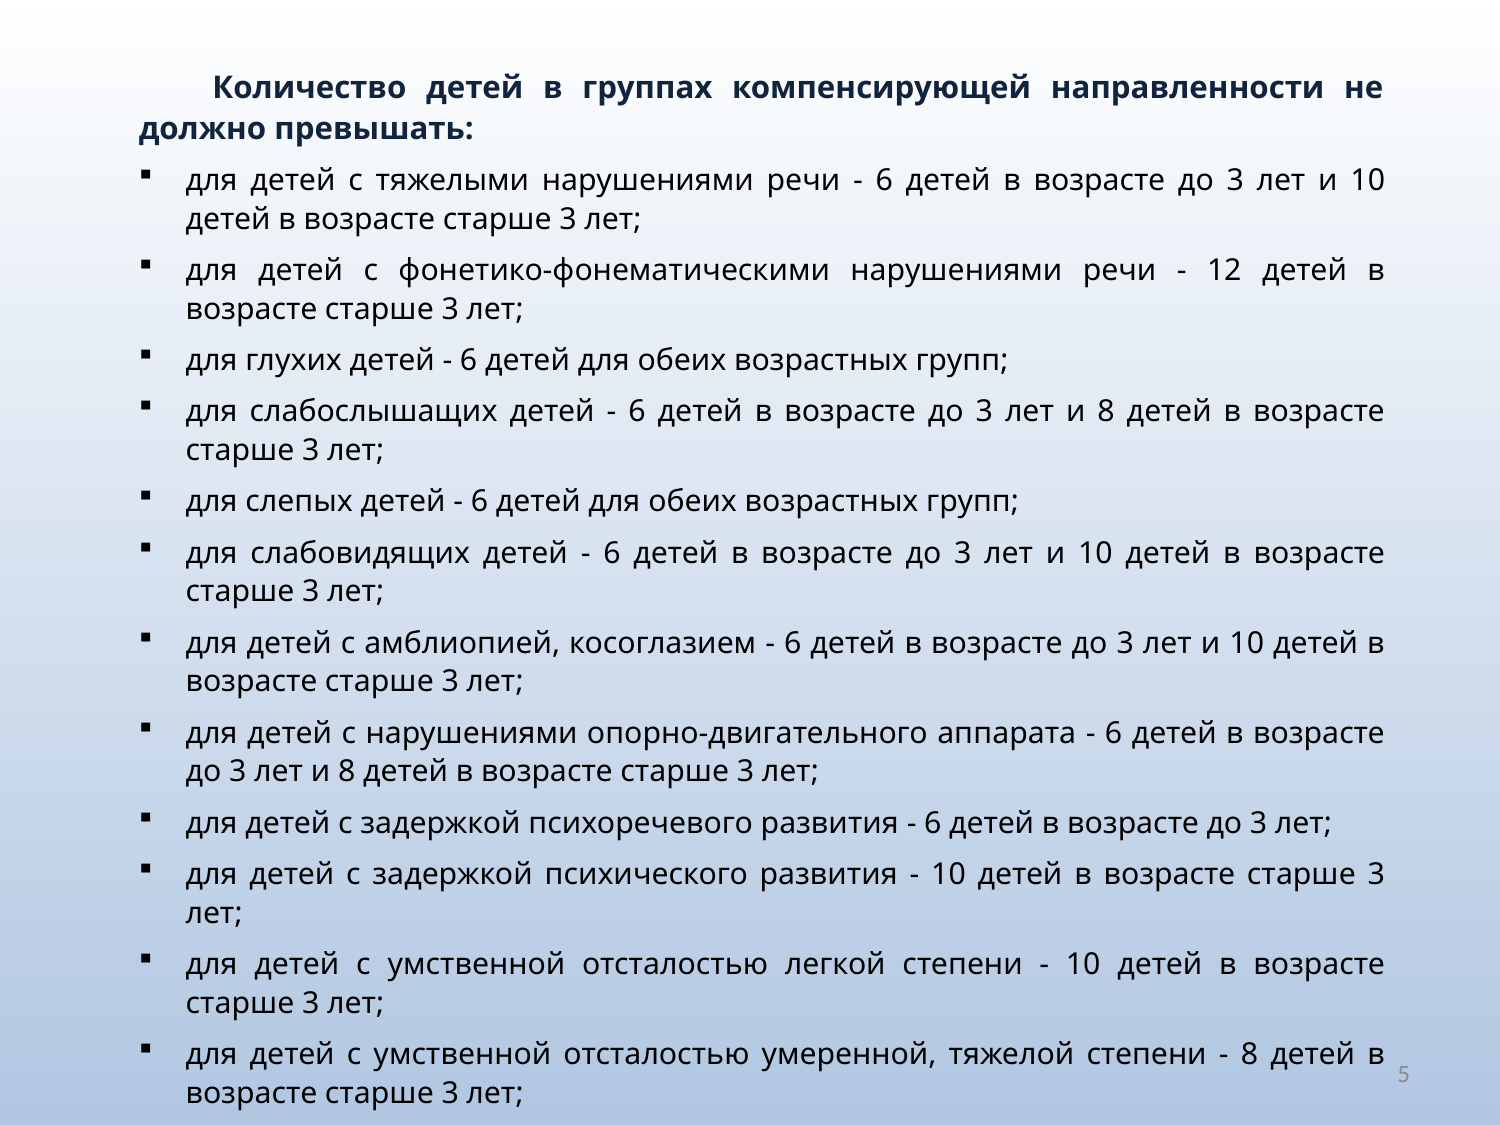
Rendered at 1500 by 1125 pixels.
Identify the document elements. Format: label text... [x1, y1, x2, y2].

slide_number 5 [1400, 1042, 1425, 1103]
text_box Количество детей в группах компенсирующей направленности не должно превышать: для детей с тяжелыми нарушениями речи - 6 детей в возрасте до 3 лет и 10 детей в возрасте старше 3 лет; для детей с фонетико-фонематическими нарушениями речи - 12 детей в возрасте старше 3 лет; для глухих детей - 6 детей для обеих возрастных групп; для слабослышащих детей - 6 детей в возрасте до 3 лет и 8 детей в возрасте старше 3 лет; для слепых детей - 6 детей для обеих возрастных групп; для слабовидящих детей - 6 детей в возрасте до 3 лет и 10 детей в возрасте старше 3 лет; для детей с амблиопией, косоглазием - 6 детей в возрасте до 3 лет и 10 детей в возрасте старше 3 лет; для детей с нарушениями опорно-двигательного аппарата - 6 детей в возрасте до 3 лет и 8 детей в возрасте старше 3 лет; для детей с задержкой психоречевого развития - 6 детей в возрасте до 3 лет; для детей с задержкой психического развития - 10 детей в возрасте старше 3 лет; для детей с умственной отсталостью легкой степени - 10 детей в возрасте старше 3 лет; для детей с умственной отсталостью умеренной, тяжелой степени - 8 детей в возрасте старше 3 лет; для детей с расстройствами аутистического спектра - 5 детей для обеих возрастных групп; для детей со сложными дефектами (тяжелыми и множественными нарушениями развития) - 5 детей для обеих возрастных групп. [123, 57, 1400, 1125]
